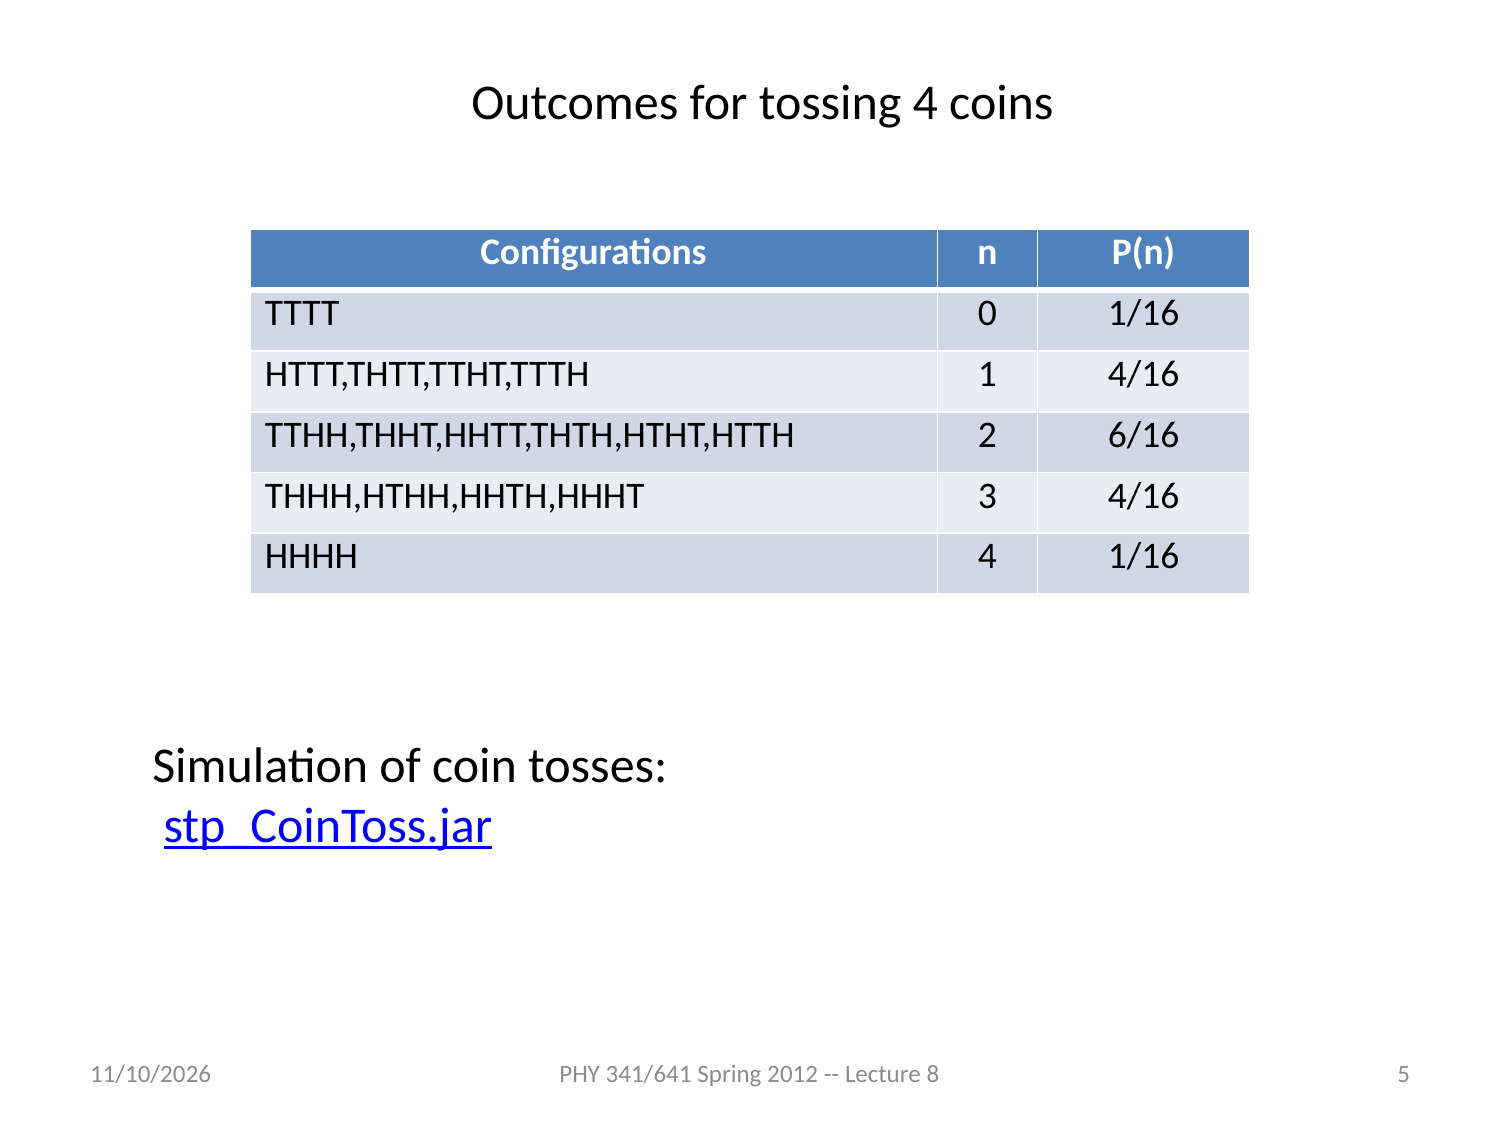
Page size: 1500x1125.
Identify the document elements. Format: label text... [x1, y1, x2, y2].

table_cell THHH,HTHH,HHTH,HHHT [251, 473, 937, 532]
table_cell TTHH,THHT,HHTT,THTH,HTHT,HTTH [251, 413, 937, 472]
table_cell 4/16 [1038, 352, 1249, 411]
table_cell 3 [938, 473, 1037, 532]
slide_number 5 [1074, 1042, 1425, 1103]
footer PHY 341/641 Spring 2012 -- Lecture 8 [512, 1042, 988, 1103]
table_cell TTTT [251, 293, 937, 350]
table_header P(n) [1038, 230, 1249, 287]
table_cell 4 [938, 534, 1037, 593]
table_header n [938, 230, 1037, 287]
table_cell 4/16 [1038, 473, 1249, 532]
table_header Configurations [251, 230, 937, 287]
table_cell HHHH [251, 534, 937, 593]
table_cell 2 [938, 413, 1037, 472]
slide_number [75, 1042, 425, 1103]
table_cell 1/16 [1038, 293, 1249, 350]
text_box Outcomes for tossing 4 coins [237, 62, 1288, 138]
table_cell 1 [938, 352, 1037, 411]
table_cell 0 [938, 293, 1037, 350]
table_cell 1/16 [1038, 534, 1249, 593]
text_box Simulation of coin tosses: stp_CoinToss.jar [137, 724, 1238, 860]
table_cell HTTT,THTT,TTHT,TTTH [251, 352, 937, 411]
table_cell 6/16 [1038, 413, 1249, 472]
